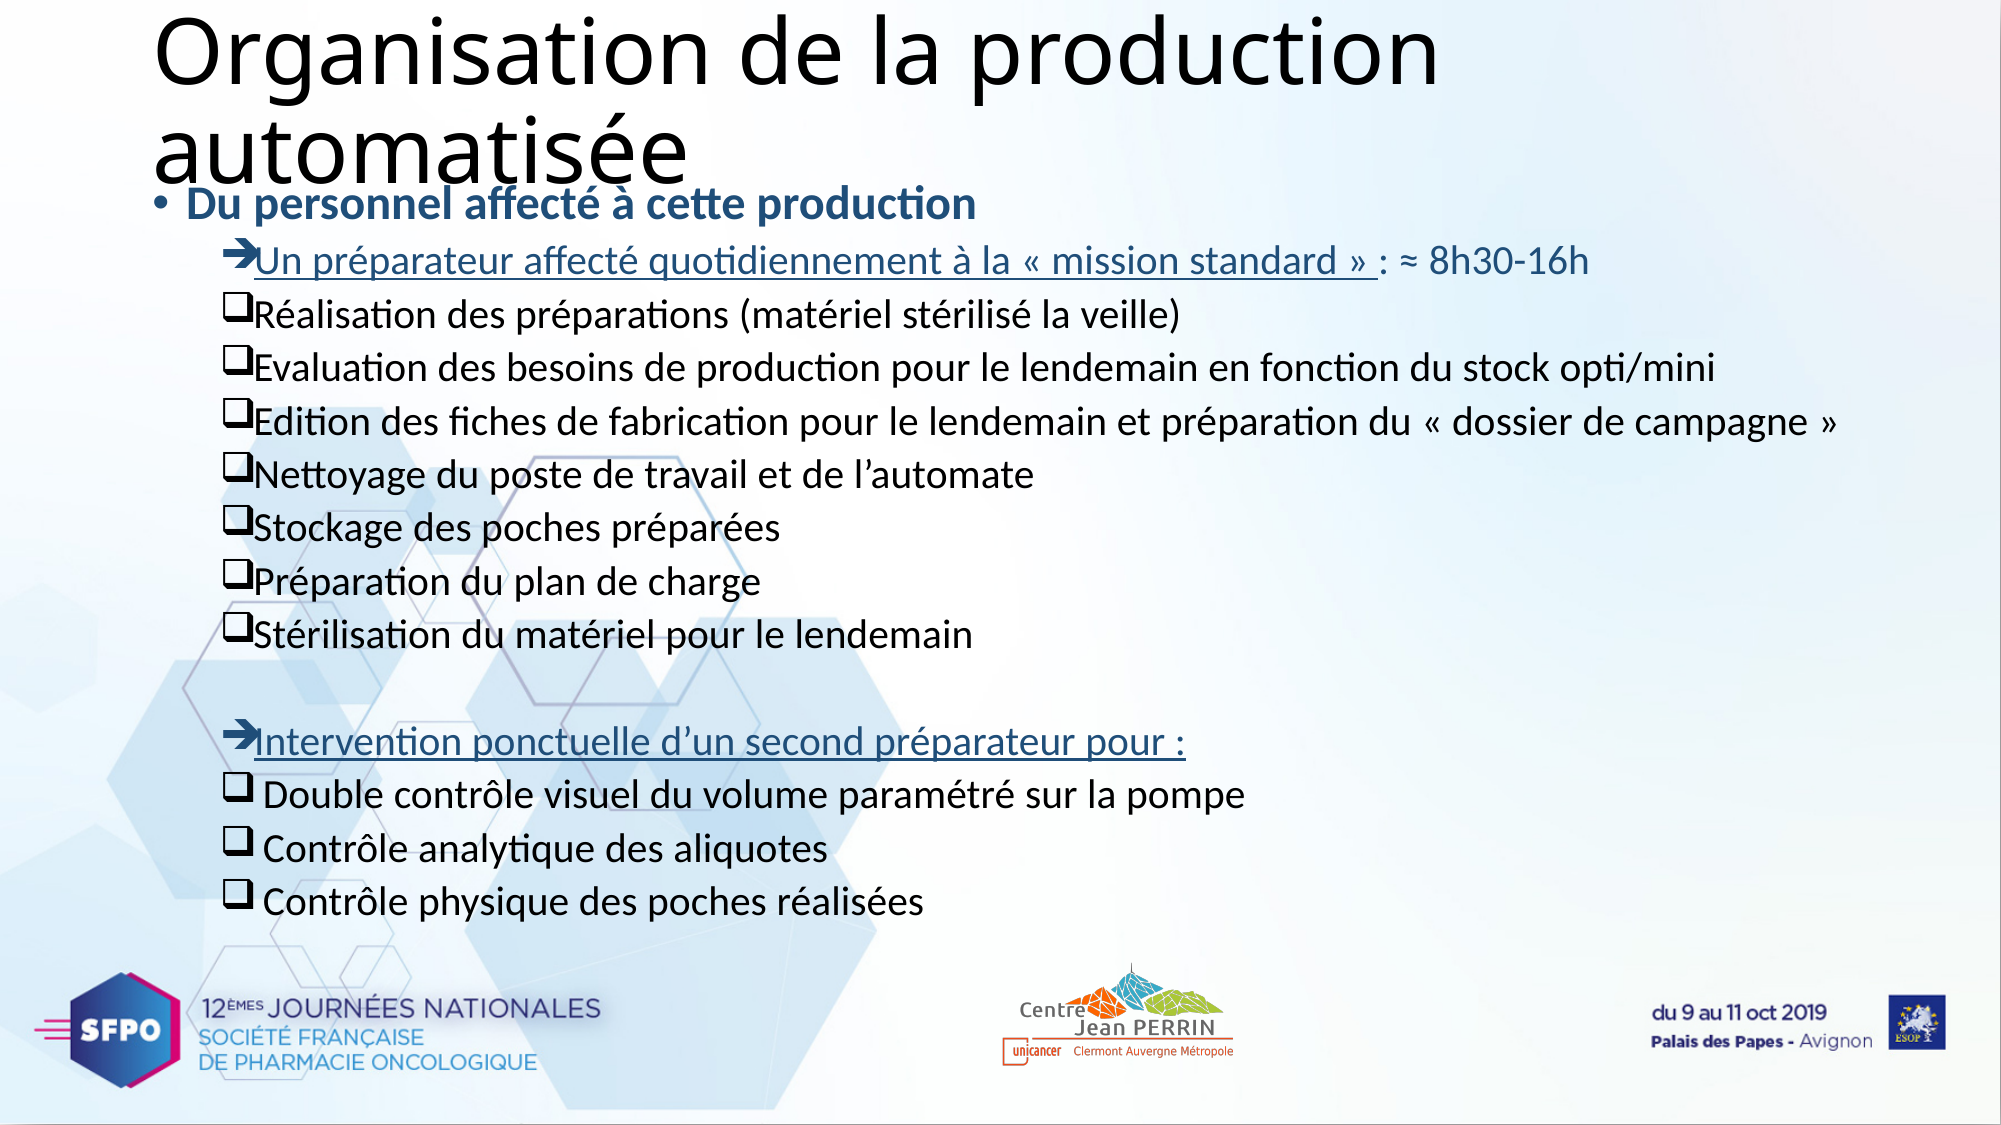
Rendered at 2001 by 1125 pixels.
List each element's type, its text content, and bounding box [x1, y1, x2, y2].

title Organisation de la production automatisée [137, 0, 1863, 170]
picture [0, 0, 2000, 1124]
list Du personnel affecté à cette production Un préparateur affecté quotidiennement à la « mission standard » : ≈ 8h30-16h Réalisation des préparations (matériel stérilisé la veille) Evaluation des besoins de production pour le lendemain en fonction du stock opti/mini Edition des fiches de fabrication pour le lendemain et préparation du « dossier de campagne » Nettoyage du poste de travail et de l’automate Stockage des poches préparées Préparation du plan de charge Stérilisation du matériel pour le lendemain Intervention ponctuelle d’un second préparateur pour : Double contrôle visuel du volume paramétré sur la pompe Contrôle analytique des aliquotes Contrôle physique des poches réalisées [137, 170, 1863, 982]
